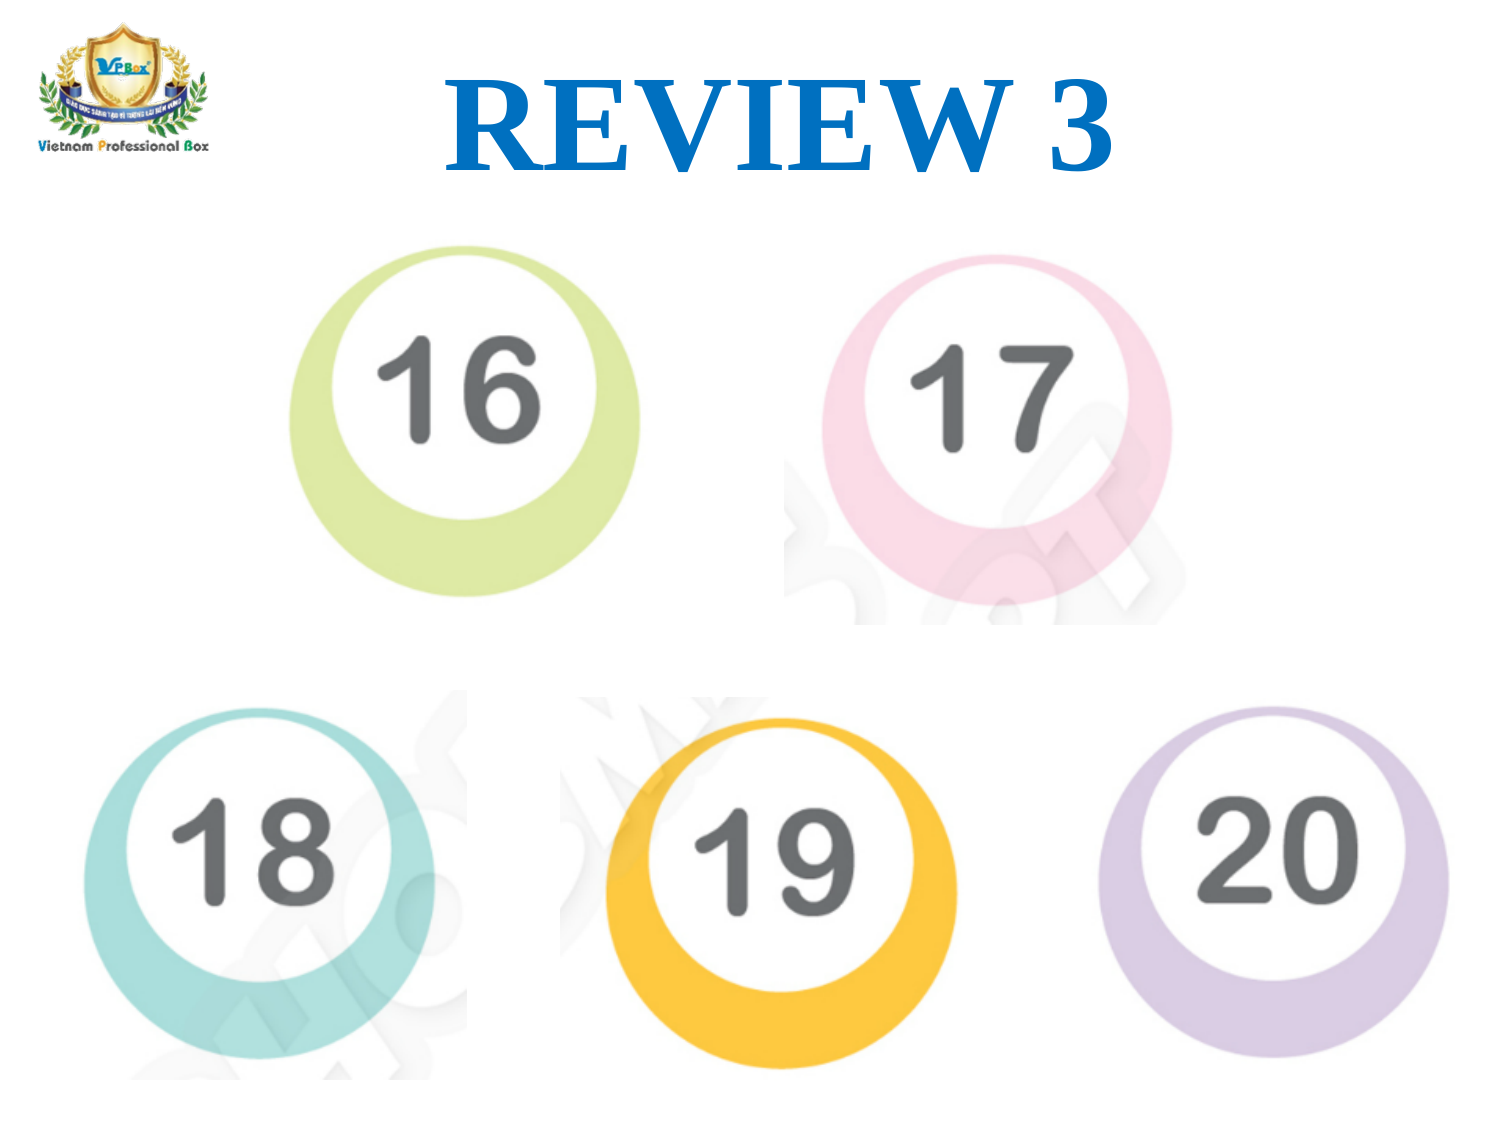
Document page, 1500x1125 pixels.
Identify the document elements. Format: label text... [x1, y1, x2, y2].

picture [560, 697, 1004, 1090]
picture [783, 219, 1225, 625]
picture [24, 17, 223, 157]
text_box REVIEW 3 [428, 24, 1133, 205]
picture [254, 225, 680, 613]
picture [1065, 674, 1500, 1096]
picture [58, 690, 468, 1080]
